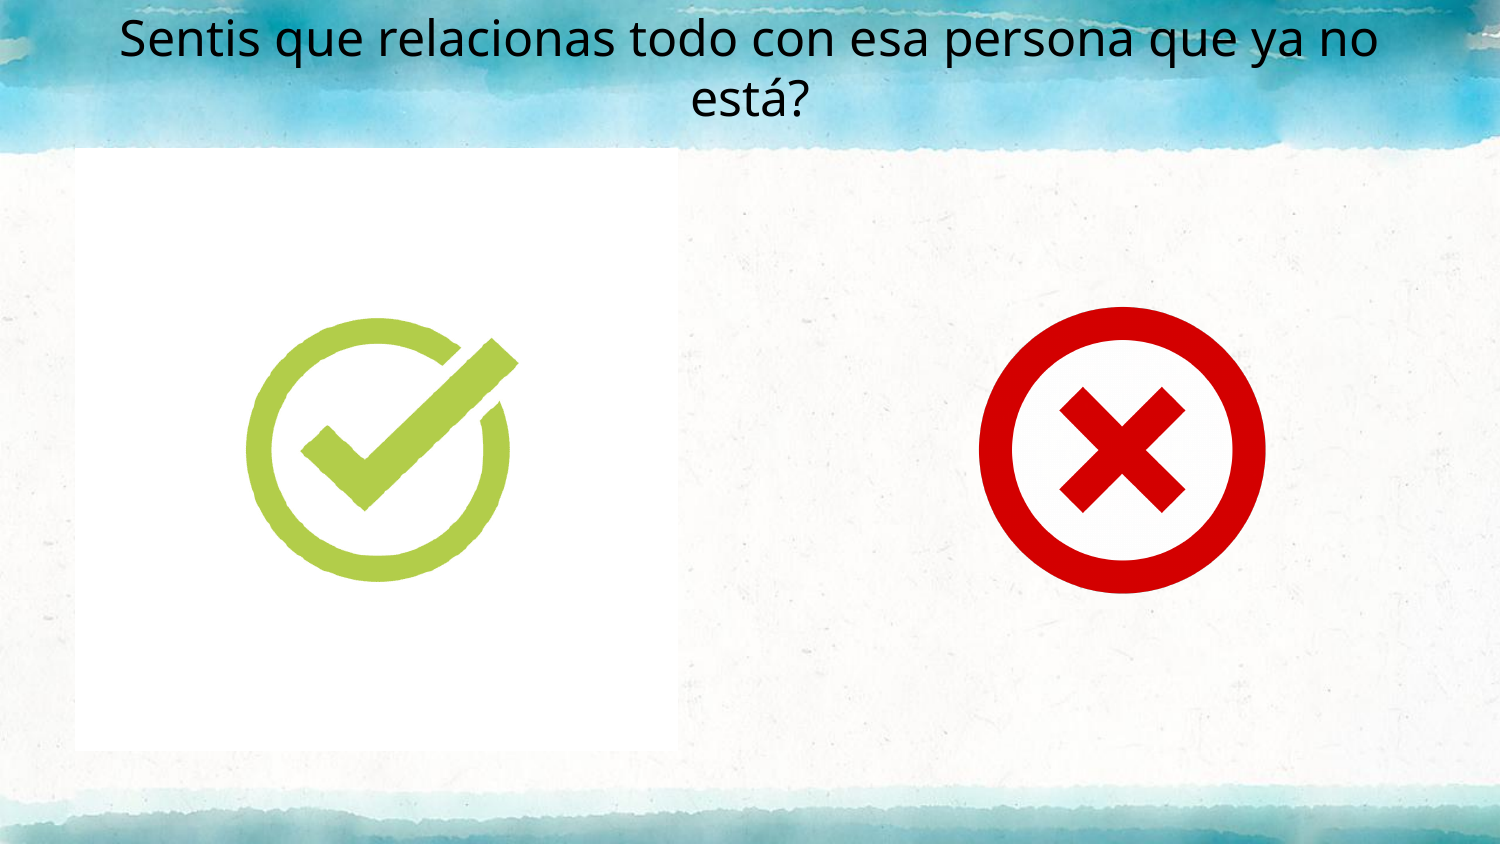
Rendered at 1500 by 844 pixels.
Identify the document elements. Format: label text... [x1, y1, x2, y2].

title Sentis que relacionas todo con esa persona que ya no está? [75, 0, 1425, 137]
picture [0, 0, 1500, 844]
